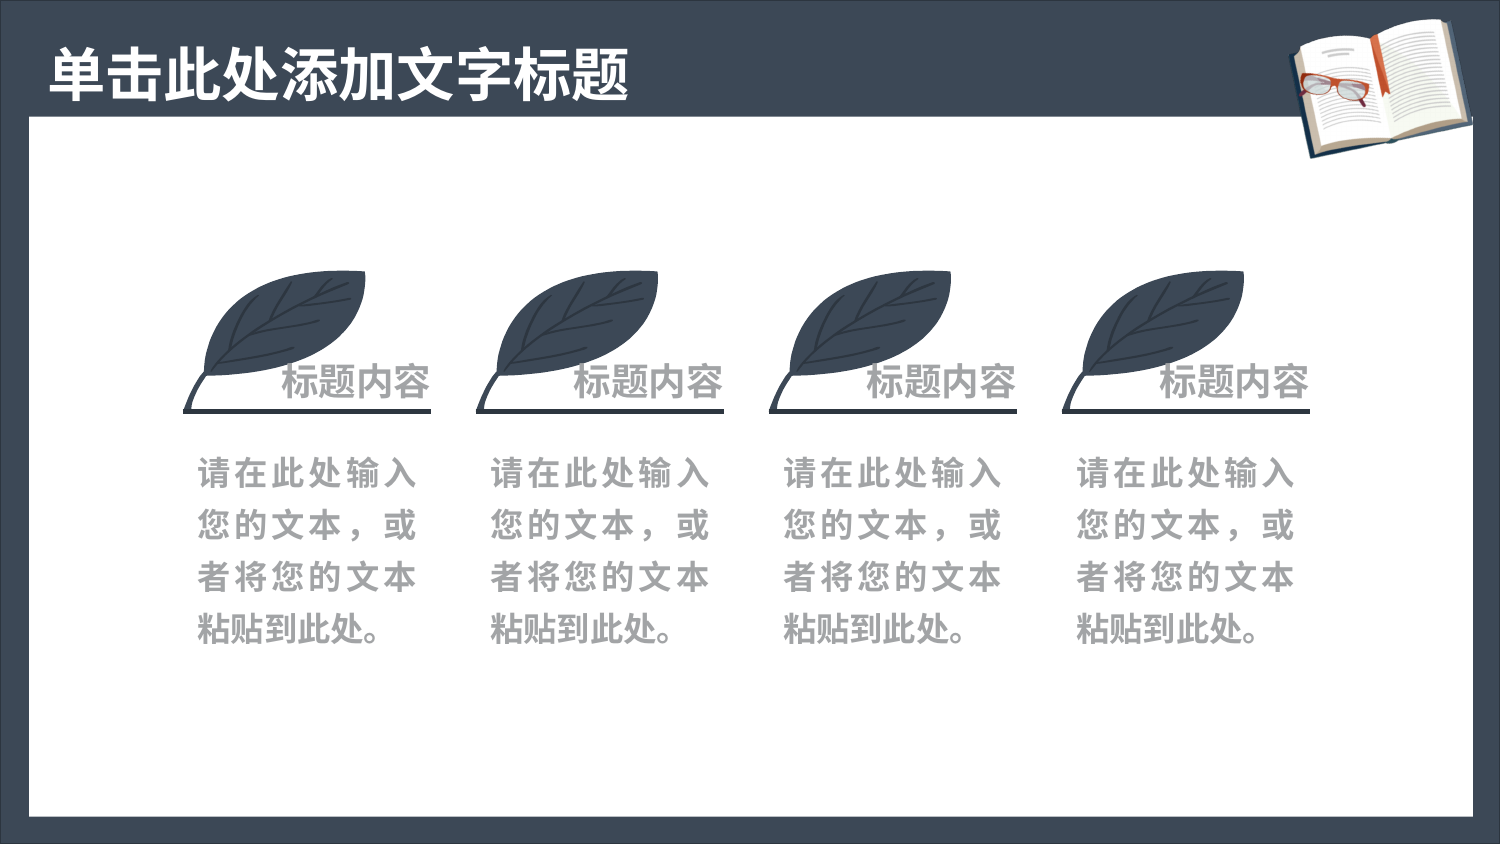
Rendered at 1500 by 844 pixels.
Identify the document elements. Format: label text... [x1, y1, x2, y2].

title [0, 45, 1294, 208]
text_box [282, 270, 366, 322]
text_box 请在此处输入您的文本，或者将您的文本粘贴到此处。 [183, 432, 432, 655]
text_box 标题内容 [266, 350, 446, 411]
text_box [796, 278, 937, 372]
text_box 请在此处输入您的文本，或者将您的文本粘贴到此处。 [1061, 432, 1311, 655]
picture [1292, 0, 1500, 204]
text_box [1161, 270, 1244, 323]
text_box [183, 340, 254, 409]
text_box [868, 270, 951, 323]
text_box 标题内容 [559, 350, 739, 411]
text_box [210, 278, 352, 372]
text_box 标题内容 [1144, 350, 1325, 411]
text_box 标题内容 [851, 350, 1032, 411]
text_box [769, 339, 840, 409]
text_box 请在此处输入您的文本，或者将您的文本粘贴到此处。 [475, 432, 725, 655]
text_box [1089, 278, 1230, 372]
text_box [1062, 339, 1133, 409]
text_box [476, 339, 547, 409]
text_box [503, 278, 644, 372]
text_box [575, 270, 658, 323]
text_box 请在此处输入您的文本，或者将您的文本粘贴到此处。 [768, 432, 1018, 655]
